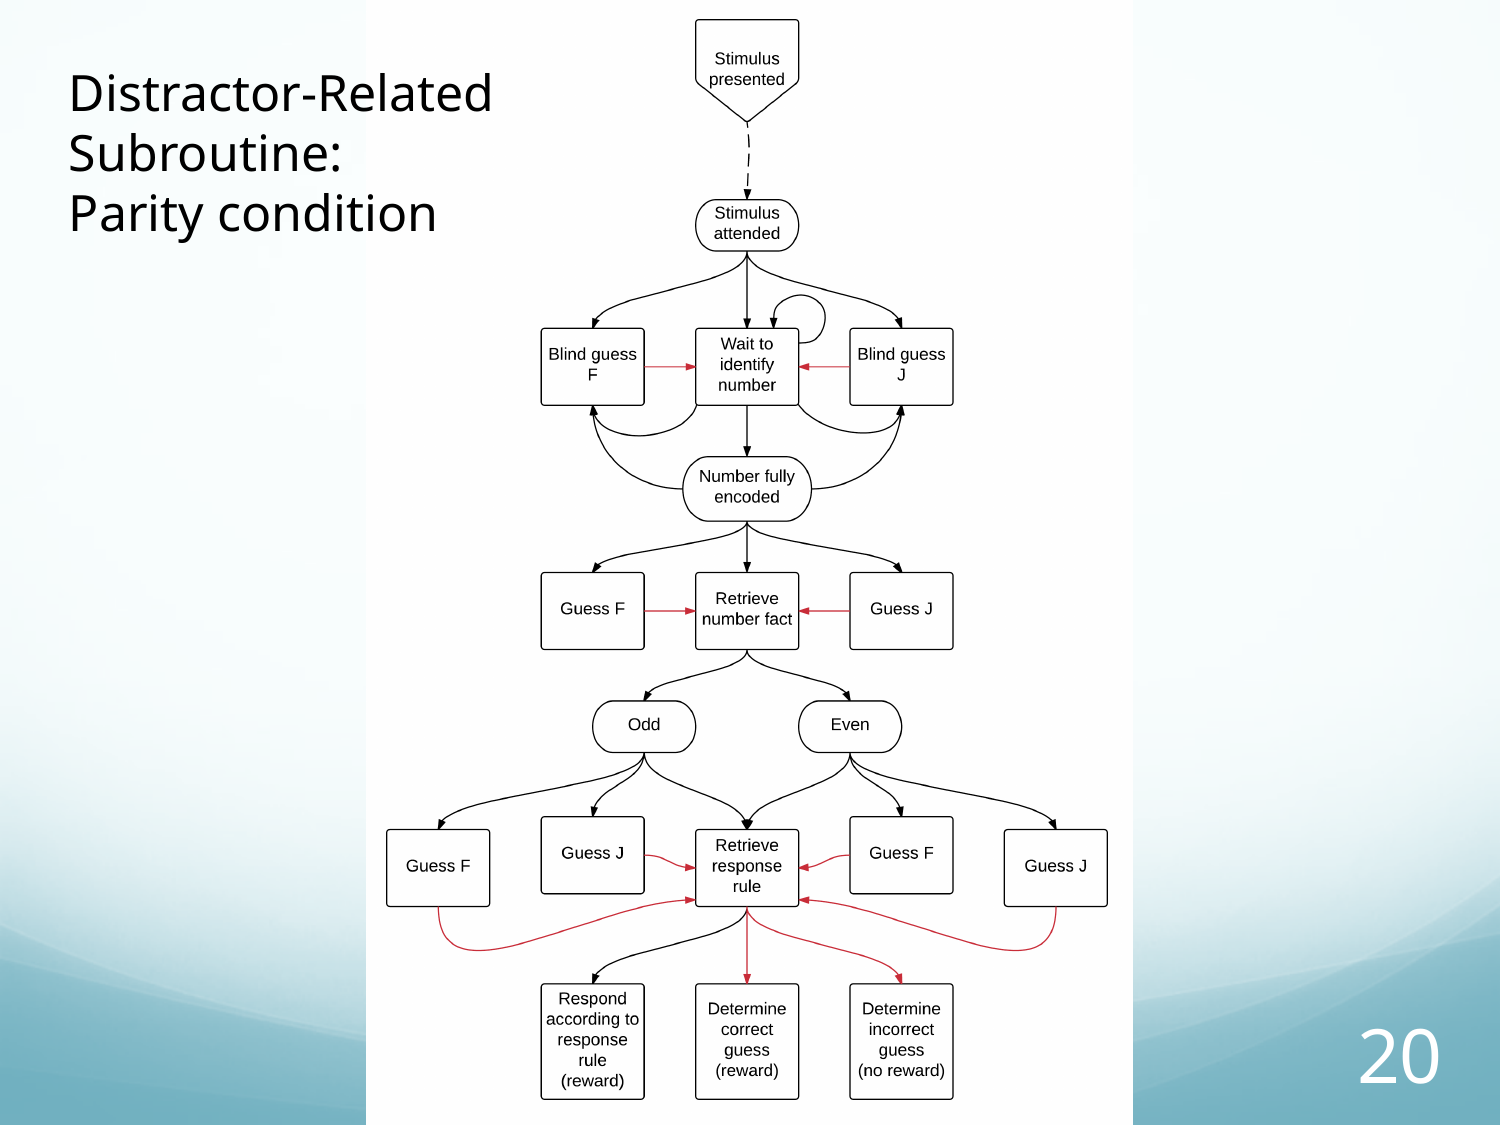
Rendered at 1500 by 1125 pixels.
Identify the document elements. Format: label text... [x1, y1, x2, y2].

slide_number 20 [1295, 1029, 1459, 1090]
text_box Distractor-Related Subroutine: Parity condition [54, 54, 359, 249]
picture [366, 0, 1133, 1125]
